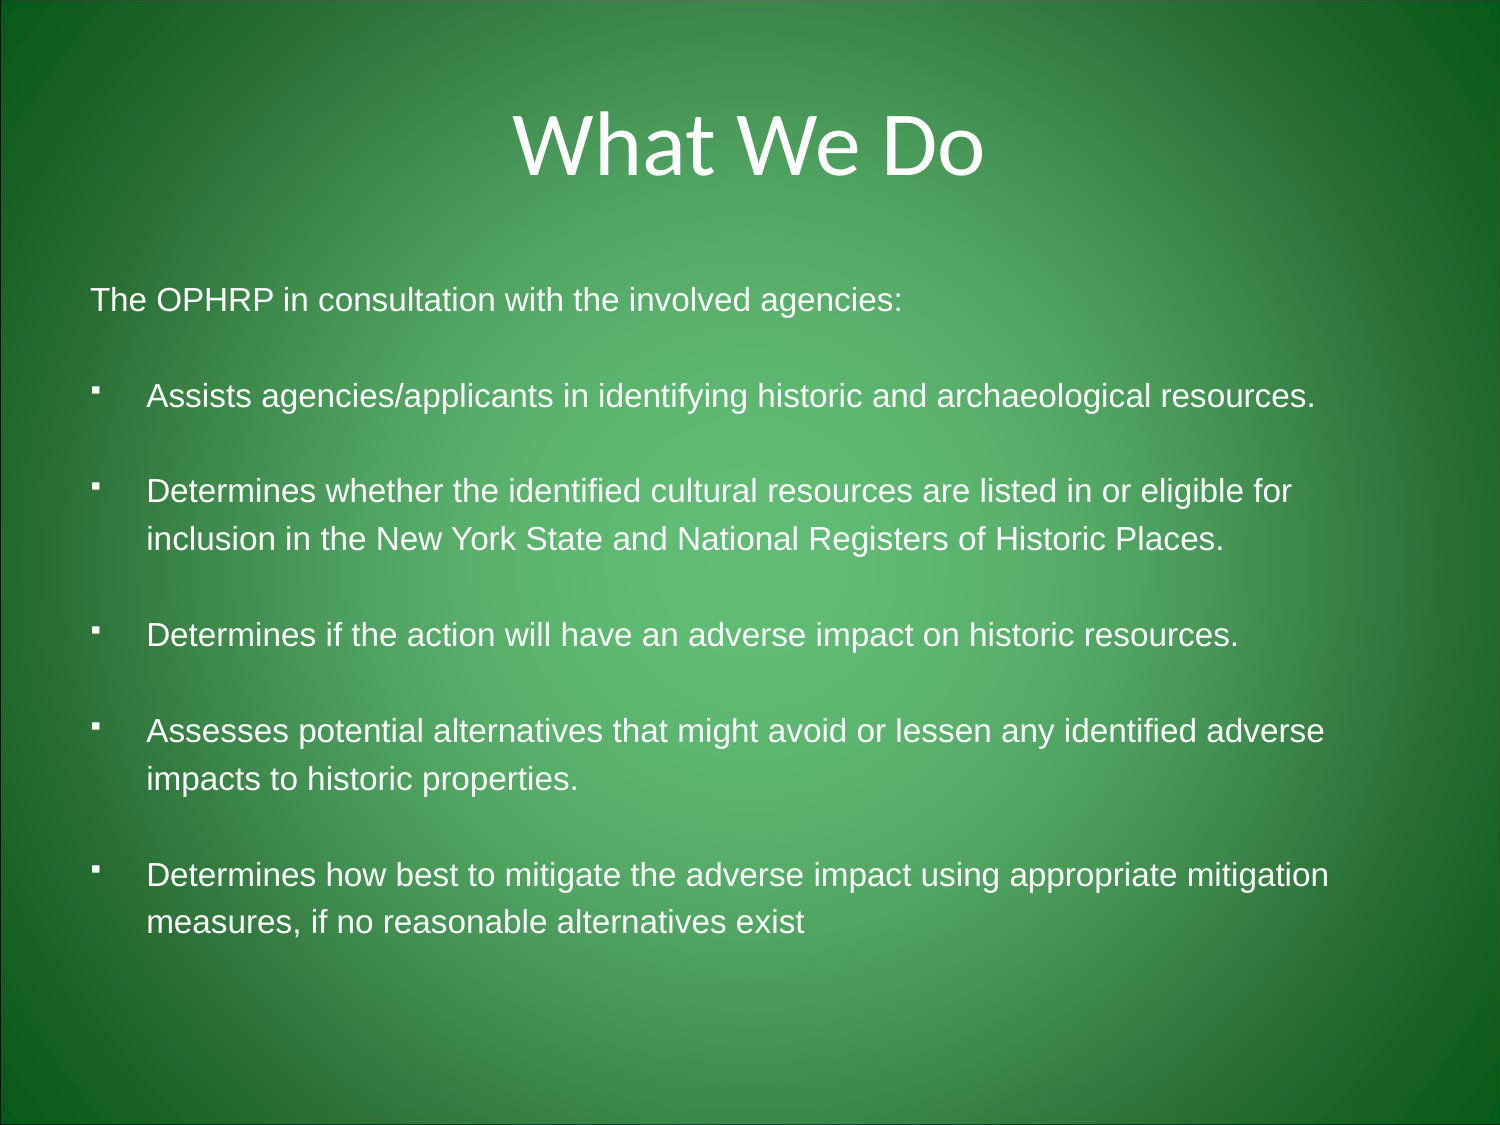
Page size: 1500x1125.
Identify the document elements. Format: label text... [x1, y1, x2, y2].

list The OPHRP in consultation with the involved agencies: Assists agencies/applicants in identifying historic and archaeological resources. Determines whether the identified cultural resources are listed in or eligible for inclusion in the New York State and National Registers of Historic Places. Determines if the action will have an adverse impact on historic resources. Assesses potential alternatives that might avoid or lessen any identified adverse impacts to historic properties. Determines how best to mitigate the adverse impact using appropriate mitigation measures, if no reasonable alternatives exist [75, 262, 1425, 1005]
picture [0, 0, 1500, 1125]
title What We Do [75, 45, 1425, 233]
